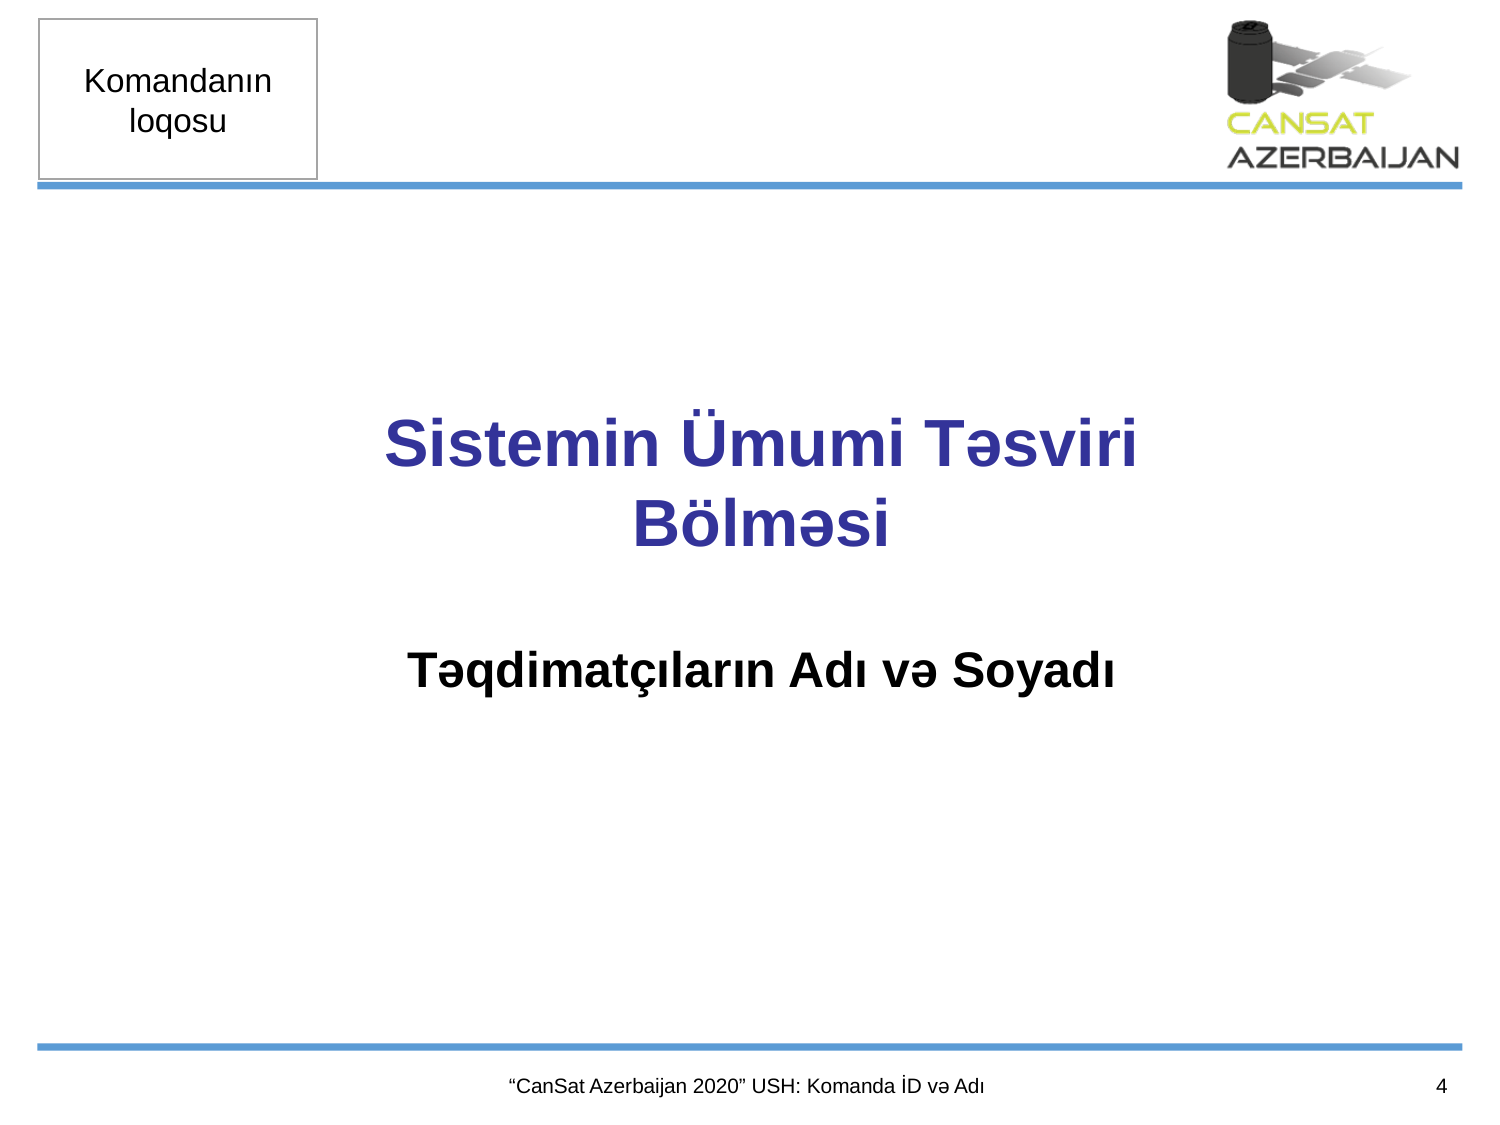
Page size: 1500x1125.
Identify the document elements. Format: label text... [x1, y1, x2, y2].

text_box Təqdimatçıların Adı və Soyadı [236, 630, 1287, 843]
slide_number 4 [1312, 1055, 1463, 1115]
text_box Sistemin Ümumi Təsviri Bölməsi [124, 329, 1400, 631]
footer “CanSat Azerbaijan 2020” USH: Komanda İD və Adı [397, 1055, 1103, 1115]
picture [1217, 5, 1463, 178]
